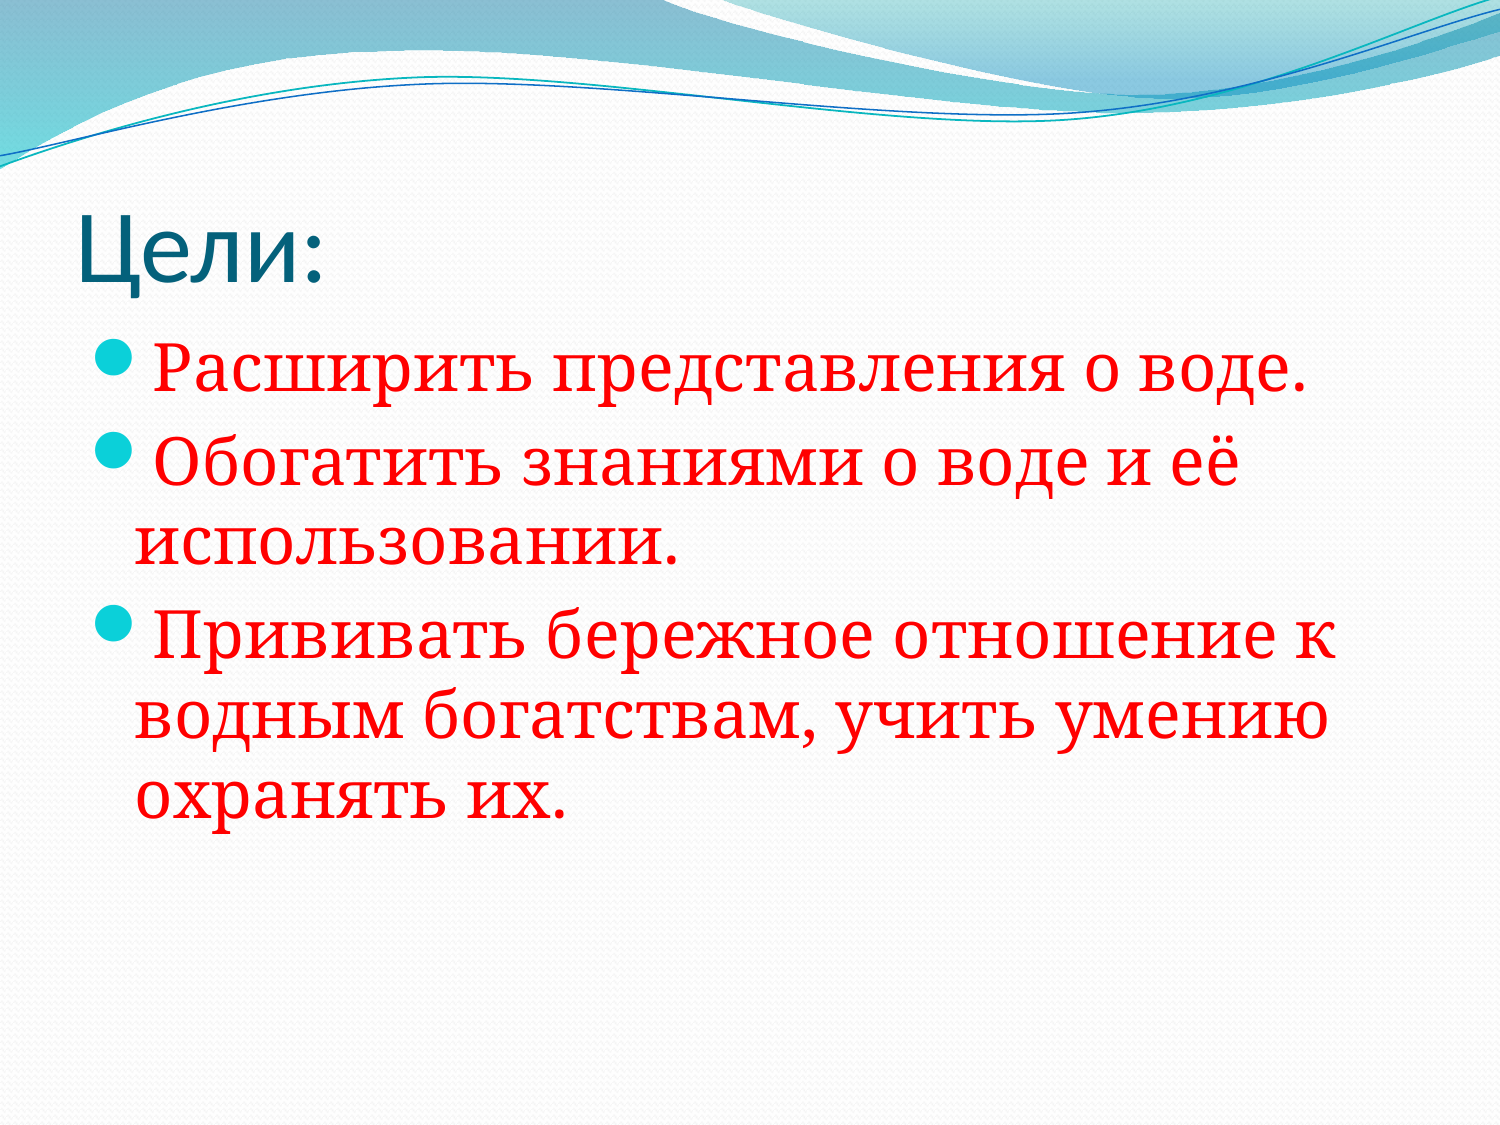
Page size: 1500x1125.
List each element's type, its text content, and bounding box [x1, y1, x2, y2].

title Цели: [75, 115, 1425, 303]
list Расширить представления о воде. Обогатить знаниями о воде и её использовании. Прививать бережное отношение к водным богатствам, учить умению охранять их. [75, 317, 1425, 1038]
